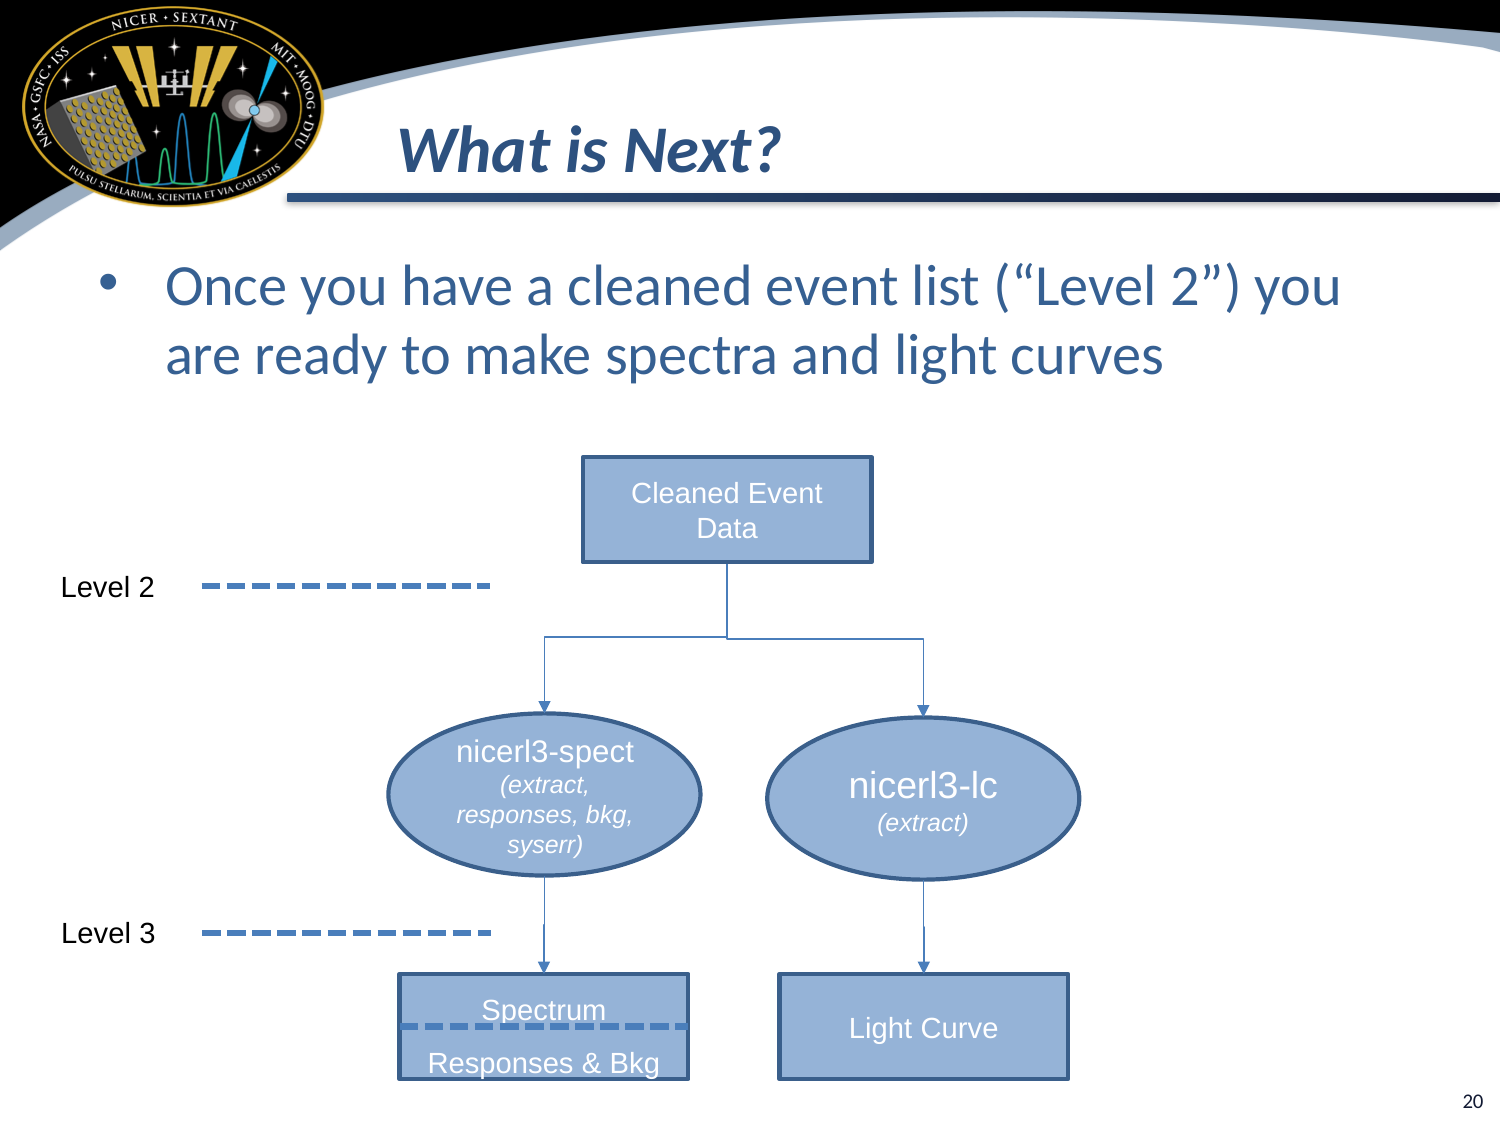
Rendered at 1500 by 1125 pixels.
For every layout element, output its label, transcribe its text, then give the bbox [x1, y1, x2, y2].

title What is Next? [381, 88, 1425, 194]
text_box Level 2 [45, 560, 171, 611]
list Once you have a cleaned event list (“Level 2”) you are ready to make spectra and light curves [75, 239, 1425, 469]
picture [0, 0, 1500, 1125]
text_box Light Curve [777, 972, 1070, 1081]
text_box nicerl3-lc (extract) [765, 715, 1082, 882]
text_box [560, 546, 712, 730]
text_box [747, 541, 903, 739]
text_box Level 3 [46, 907, 171, 958]
text_box Cleaned Event Data [581, 455, 874, 564]
text_box Spectrum Responses & Bkg [397, 972, 690, 1081]
text_box nicerl3-spect (extract, responses, bkg, syserr) [386, 711, 703, 878]
